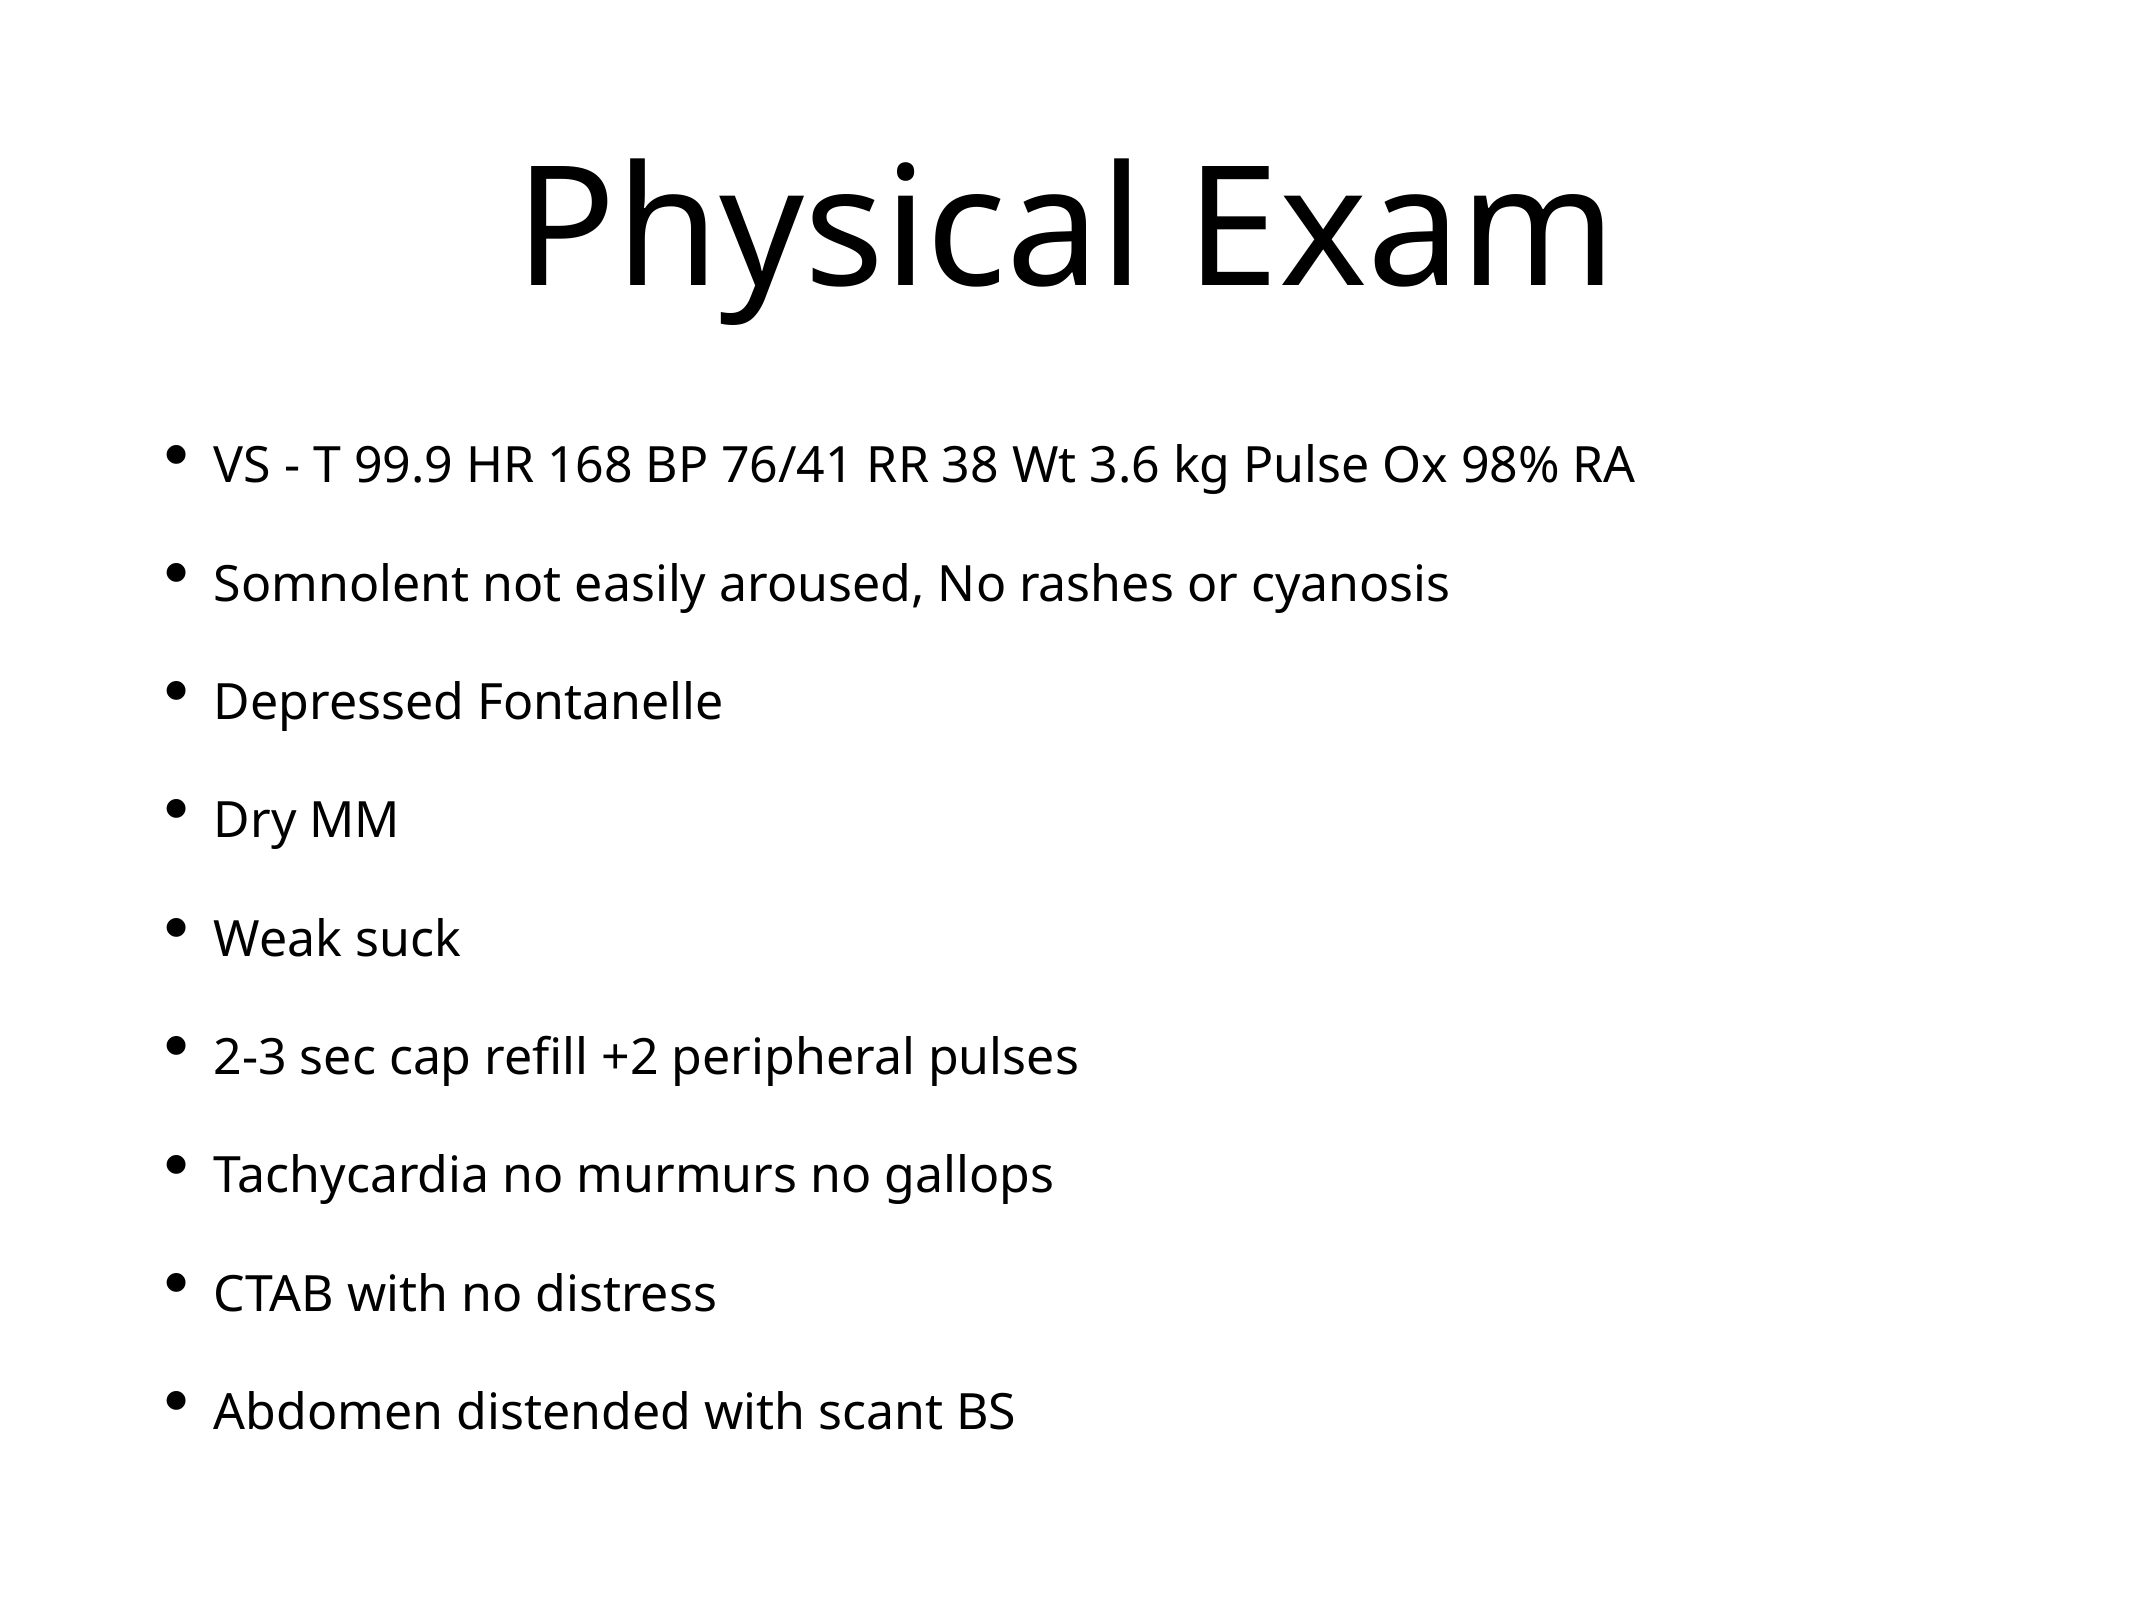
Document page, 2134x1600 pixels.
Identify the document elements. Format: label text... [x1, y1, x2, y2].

text_box VS - T 99.9 HR 168 BP 76/41 RR 38 Wt 3.6 kg Pulse Ox 98% RA Somnolent not easily aroused, No rashes or cyanosis Depressed Fontanelle Dry MM Weak suck 2-3 sec cap refill +2 peripheral pulses Tachycardia no murmurs no gallops CTAB with no distress Abdomen distended with scant BS [156, 420, 1856, 1453]
title Physical Exam [155, 41, 1978, 397]
